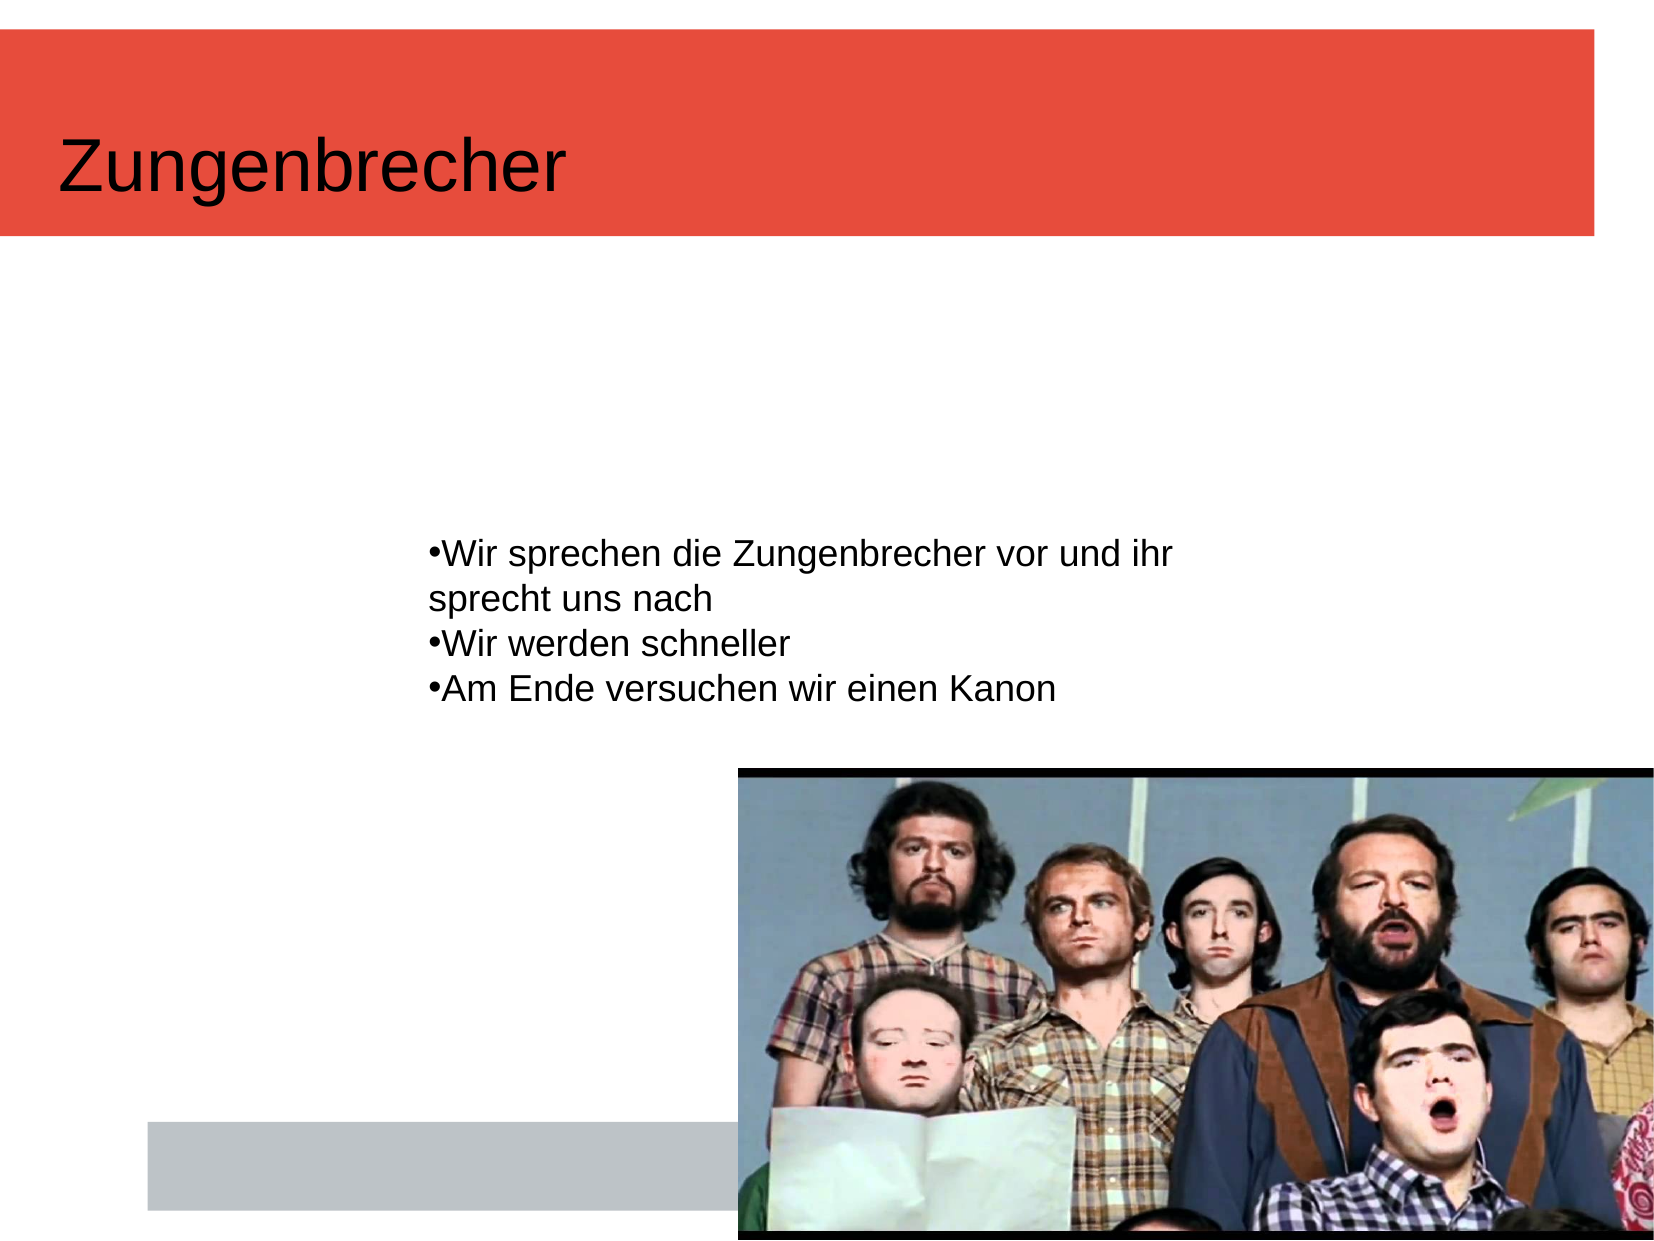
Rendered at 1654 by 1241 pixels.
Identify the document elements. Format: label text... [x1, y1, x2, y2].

title Zungenbrecher [59, 59, 1595, 207]
picture [737, 768, 1654, 1241]
text_box Wir sprechen die Zungenbrecher vor und ihr sprecht uns nach Wir werden schneller Am Ende versuchen wir einen Kanon [413, 521, 1240, 717]
